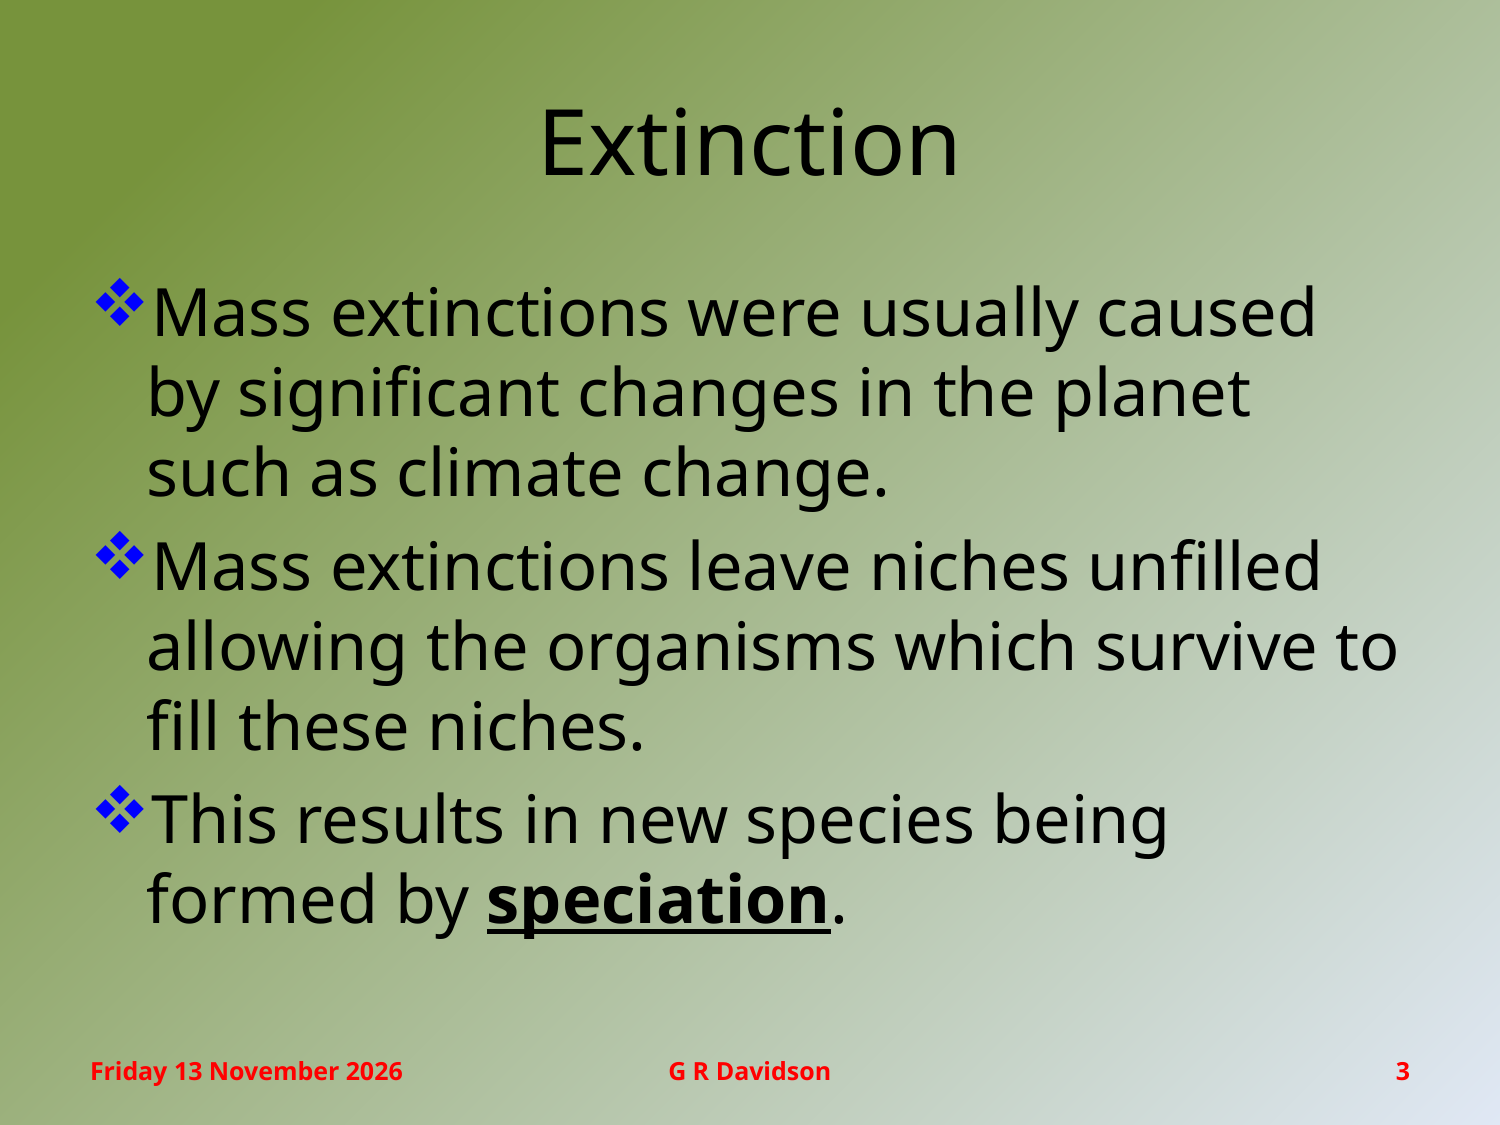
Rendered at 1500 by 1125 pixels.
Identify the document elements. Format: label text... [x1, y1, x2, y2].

footer G R Davidson [512, 1042, 988, 1103]
slide_number 3 [1074, 1042, 1425, 1103]
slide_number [75, 1042, 512, 1103]
list Mass extinctions were usually caused by significant changes in the planet such as climate change. Mass extinctions leave niches unfilled allowing the organisms which survive to fill these niches. This results in new species being formed by speciation. [75, 262, 1425, 1005]
title Extinction [75, 45, 1425, 233]
